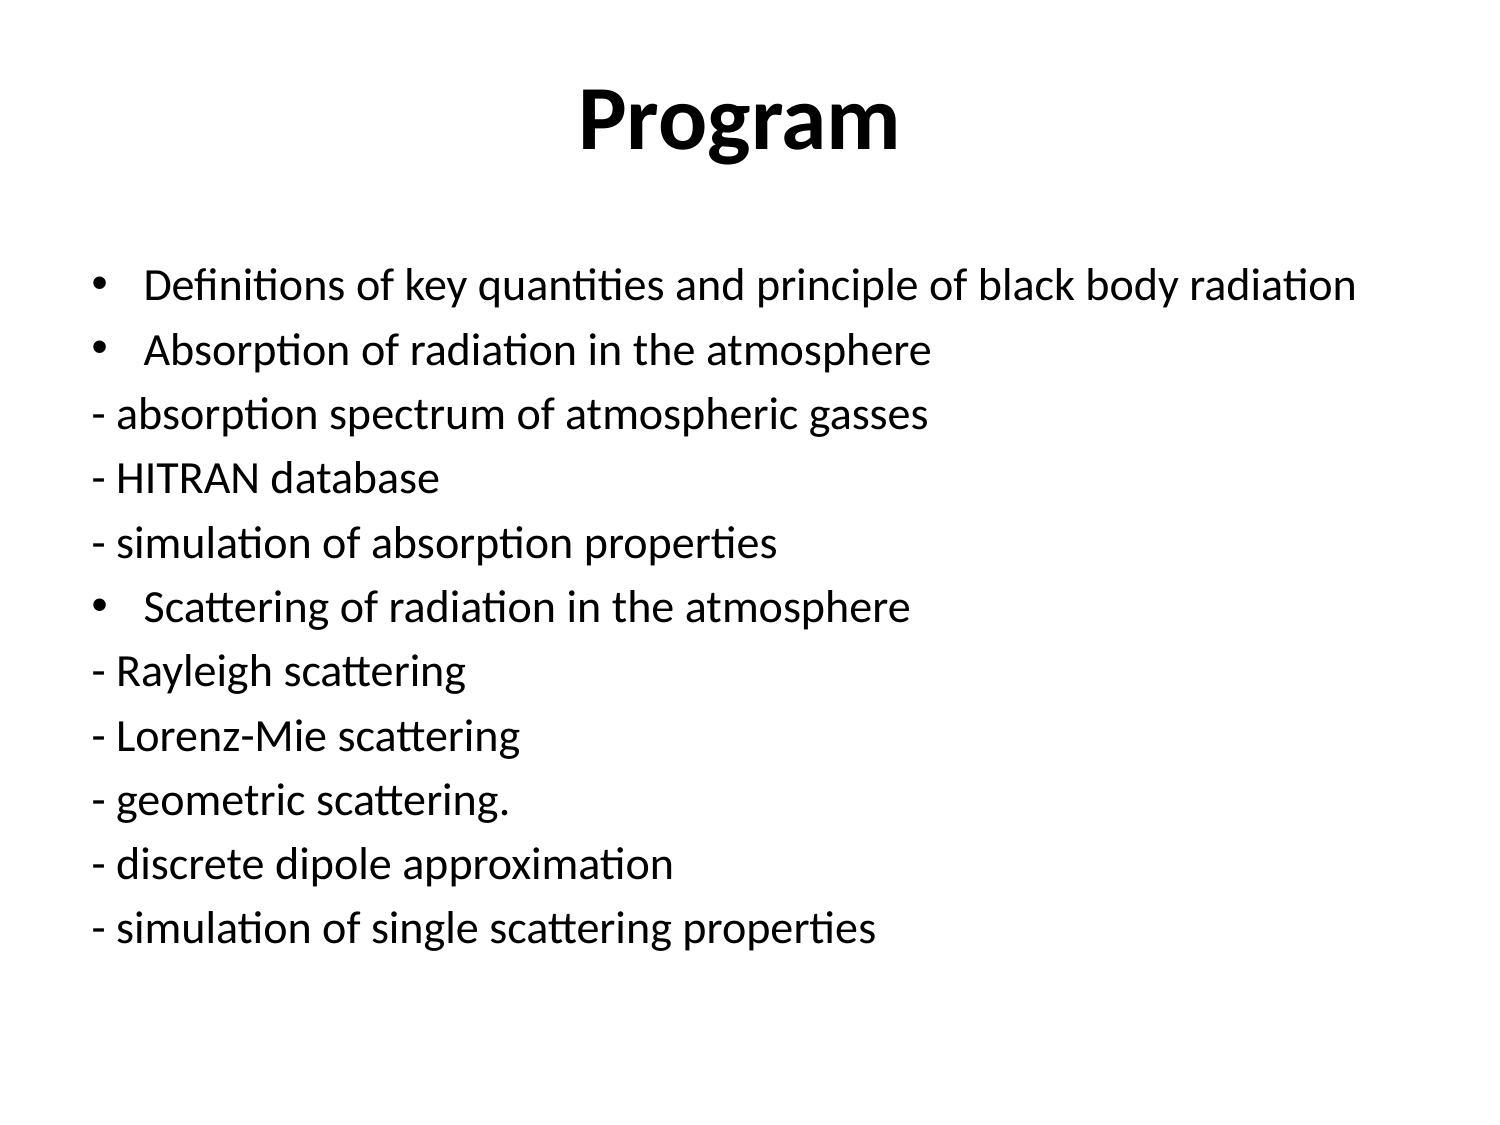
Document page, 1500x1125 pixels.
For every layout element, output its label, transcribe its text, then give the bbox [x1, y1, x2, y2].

title Program [64, 19, 1415, 207]
list Definitions of key quantities and principle of black body radiation Absorption of radiation in the atmosphere - absorption spectrum of atmospheric gasses - HITRAN database - simulation of absorption properties Scattering of radiation in the atmosphere - Rayleigh scattering - Lorenz-Mie scattering - geometric scattering. - discrete dipole approximation - simulation of single scattering properties [76, 219, 1427, 963]
